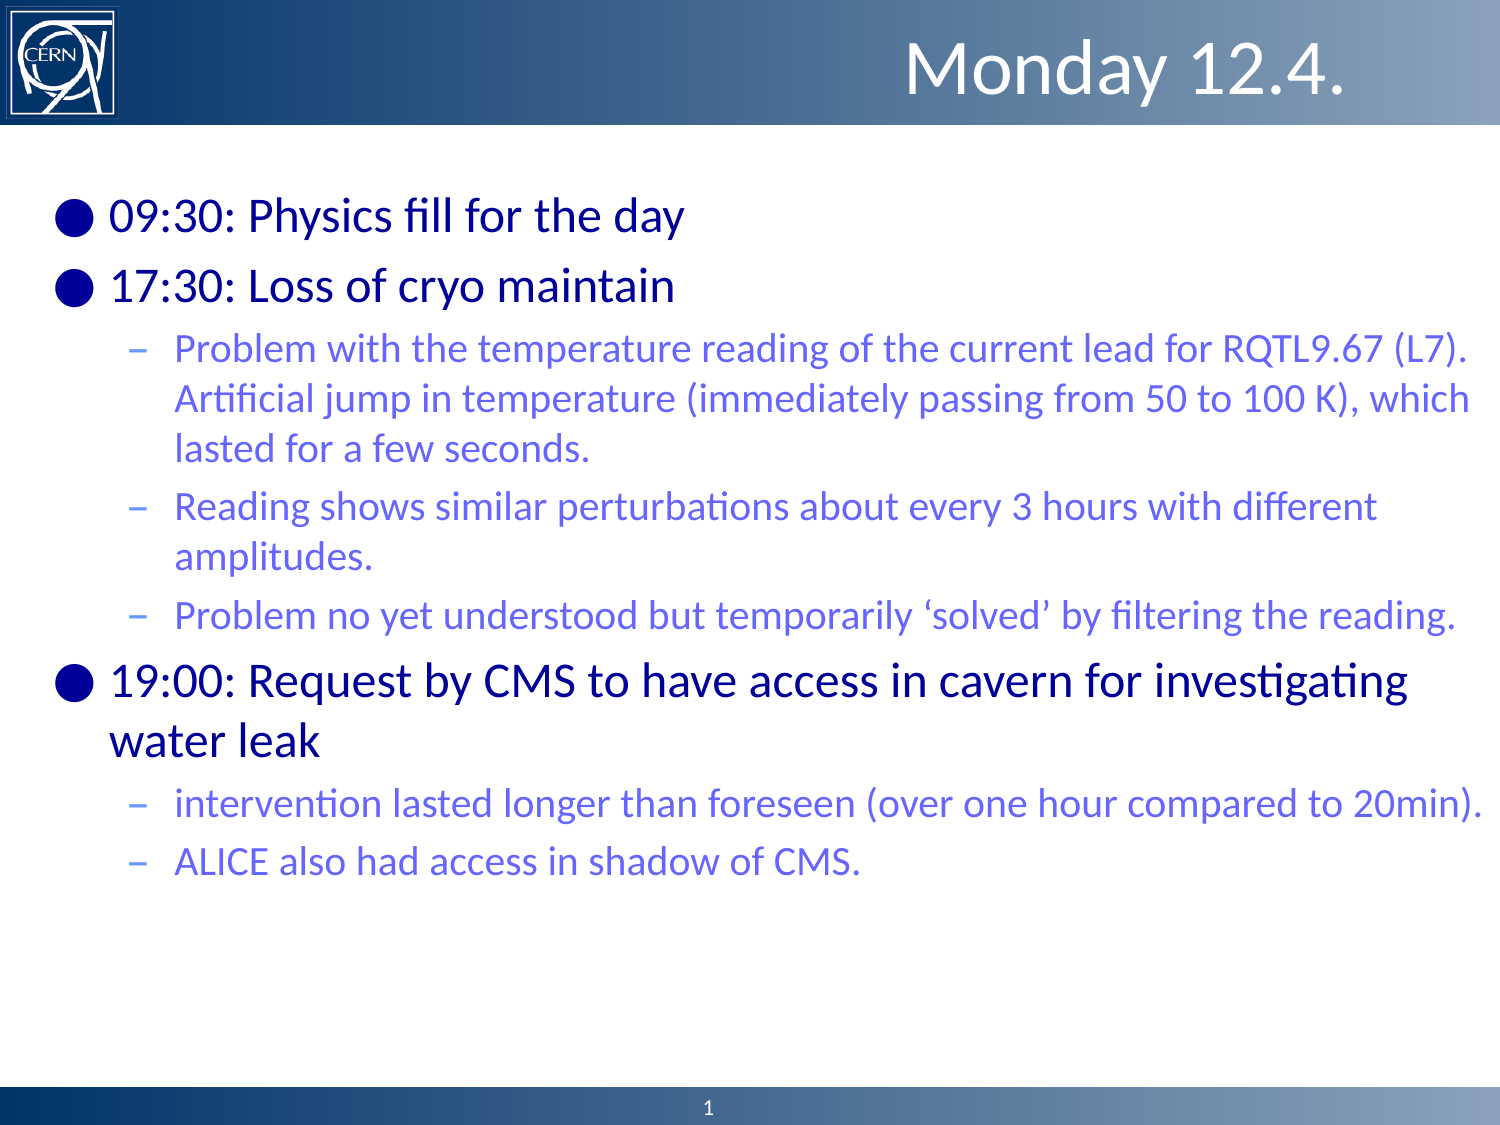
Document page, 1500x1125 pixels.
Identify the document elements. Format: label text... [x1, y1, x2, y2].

list 09:30: Physics fill for the day 17:30: Loss of cryo maintain Problem with the temperature reading of the current lead for RQTL9.67 (L7). Artificial jump in temperature (immediately passing from 50 to 100 K), which lasted for a few seconds. Reading shows similar perturbations about every 3 hours with different amplitudes. Problem no yet understood but temporarily ‘solved’ by filtering the reading. 19:00: Request by CMS to have access in cavern for investigating water leak intervention lasted longer than foreseen (over one hour compared to 20min). ALICE also had access in shadow of CMS. [37, 174, 1500, 1051]
picture [6, 6, 119, 119]
slide_number 1 [687, 1089, 876, 1125]
title Monday 12.4. [124, 0, 1363, 126]
